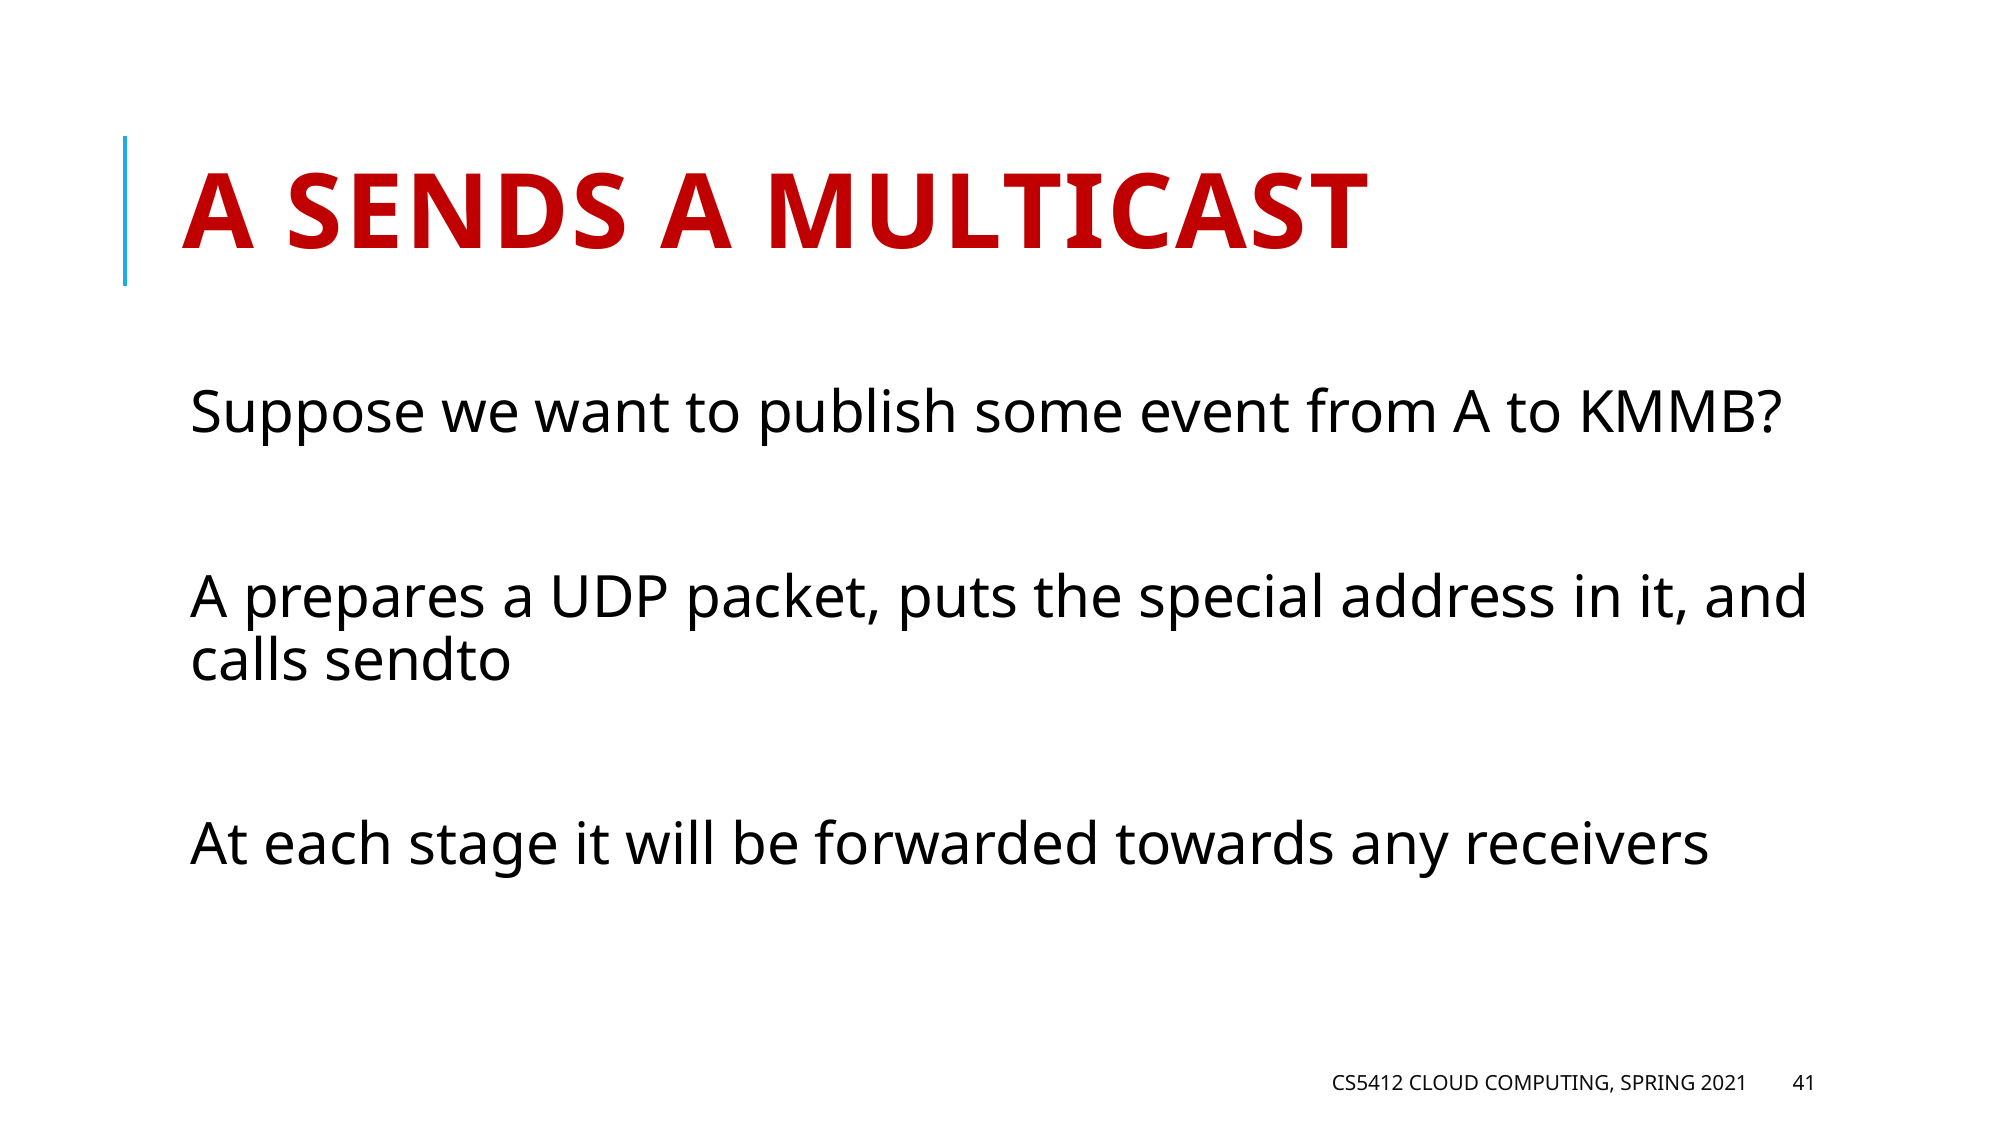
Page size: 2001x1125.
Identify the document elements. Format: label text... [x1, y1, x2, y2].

title A sends a multicast [168, 96, 1938, 342]
slide_number 41 [1777, 1061, 1938, 1107]
list Suppose we want to publish some event from A to KMMB? A prepares a UDP packet, puts the special address in it, and calls sendto At each stage it will be forwarded towards any receivers [168, 375, 1938, 1035]
footer CS5412 Cloud Computing, Spring 2021 [794, 1061, 1763, 1107]
